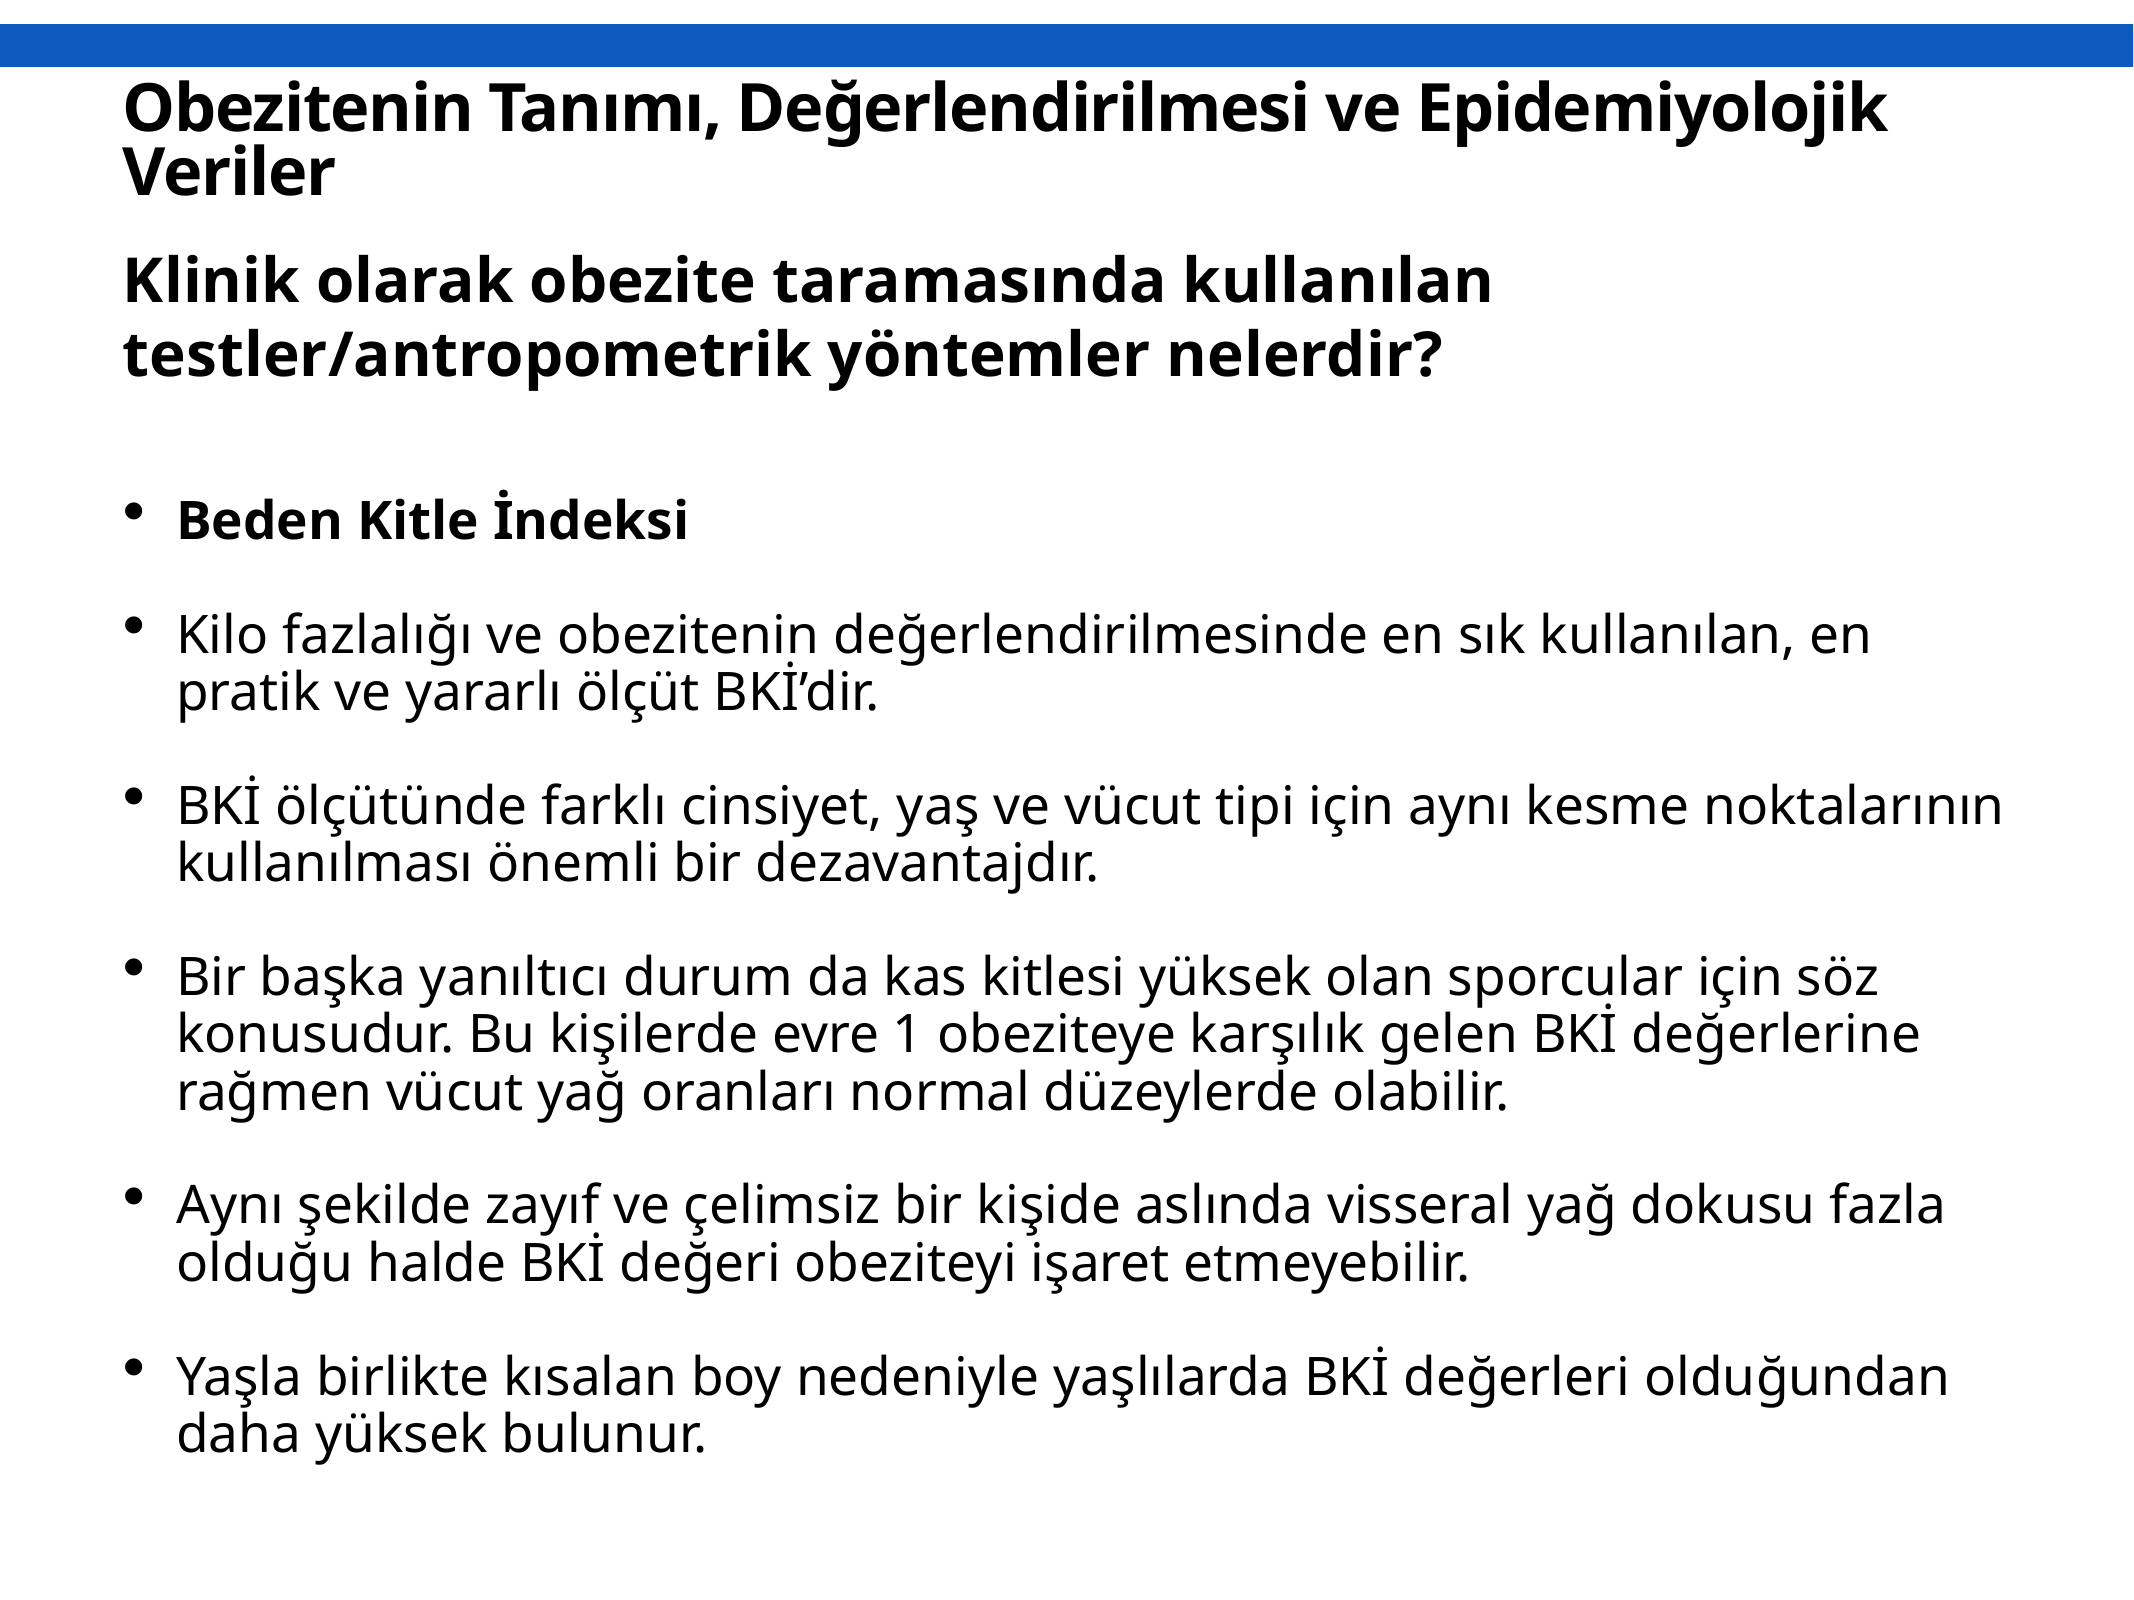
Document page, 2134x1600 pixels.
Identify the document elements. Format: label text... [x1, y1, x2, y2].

list Beden Kitle İndeksi Kilo fazlalığı ve obezitenin değerlendirilmesinde en sık kullanılan, en pratik ve yararlı ölçüt BKİ’dir. BKİ ölçütünde farklı cinsiyet, yaş ve vücut tipi için aynı kesme noktalarının kullanılması önemli bir dezavantajdır. Bir başka yanıltıcı durum da kas kitlesi yüksek olan sporcular için söz konusudur. Bu kişilerde evre 1 obeziteye karşılık gelen BKİ değerlerine rağmen vücut yağ oranları normal düzeylerde olabilir. Aynı şekilde zayıf ve çelimsiz bir kişide aslında visseral yağ dokusu fazla olduğu halde BKİ değeri obeziteyi işaret etmeyebilir. Yaşla birlikte kısalan boy nedeniyle yaşlılarda BKİ değerleri olduğundan daha yüksek bulunur. [114, 484, 2020, 1486]
list Klinik olarak obezite taramasında kullanılan testler/antropometrik yöntemler nelerdir? [114, 240, 2020, 399]
title Obezitenin Tanımı, Değerlendirilmesi ve Epidemiyolojik Veriler [114, 71, 2020, 240]
